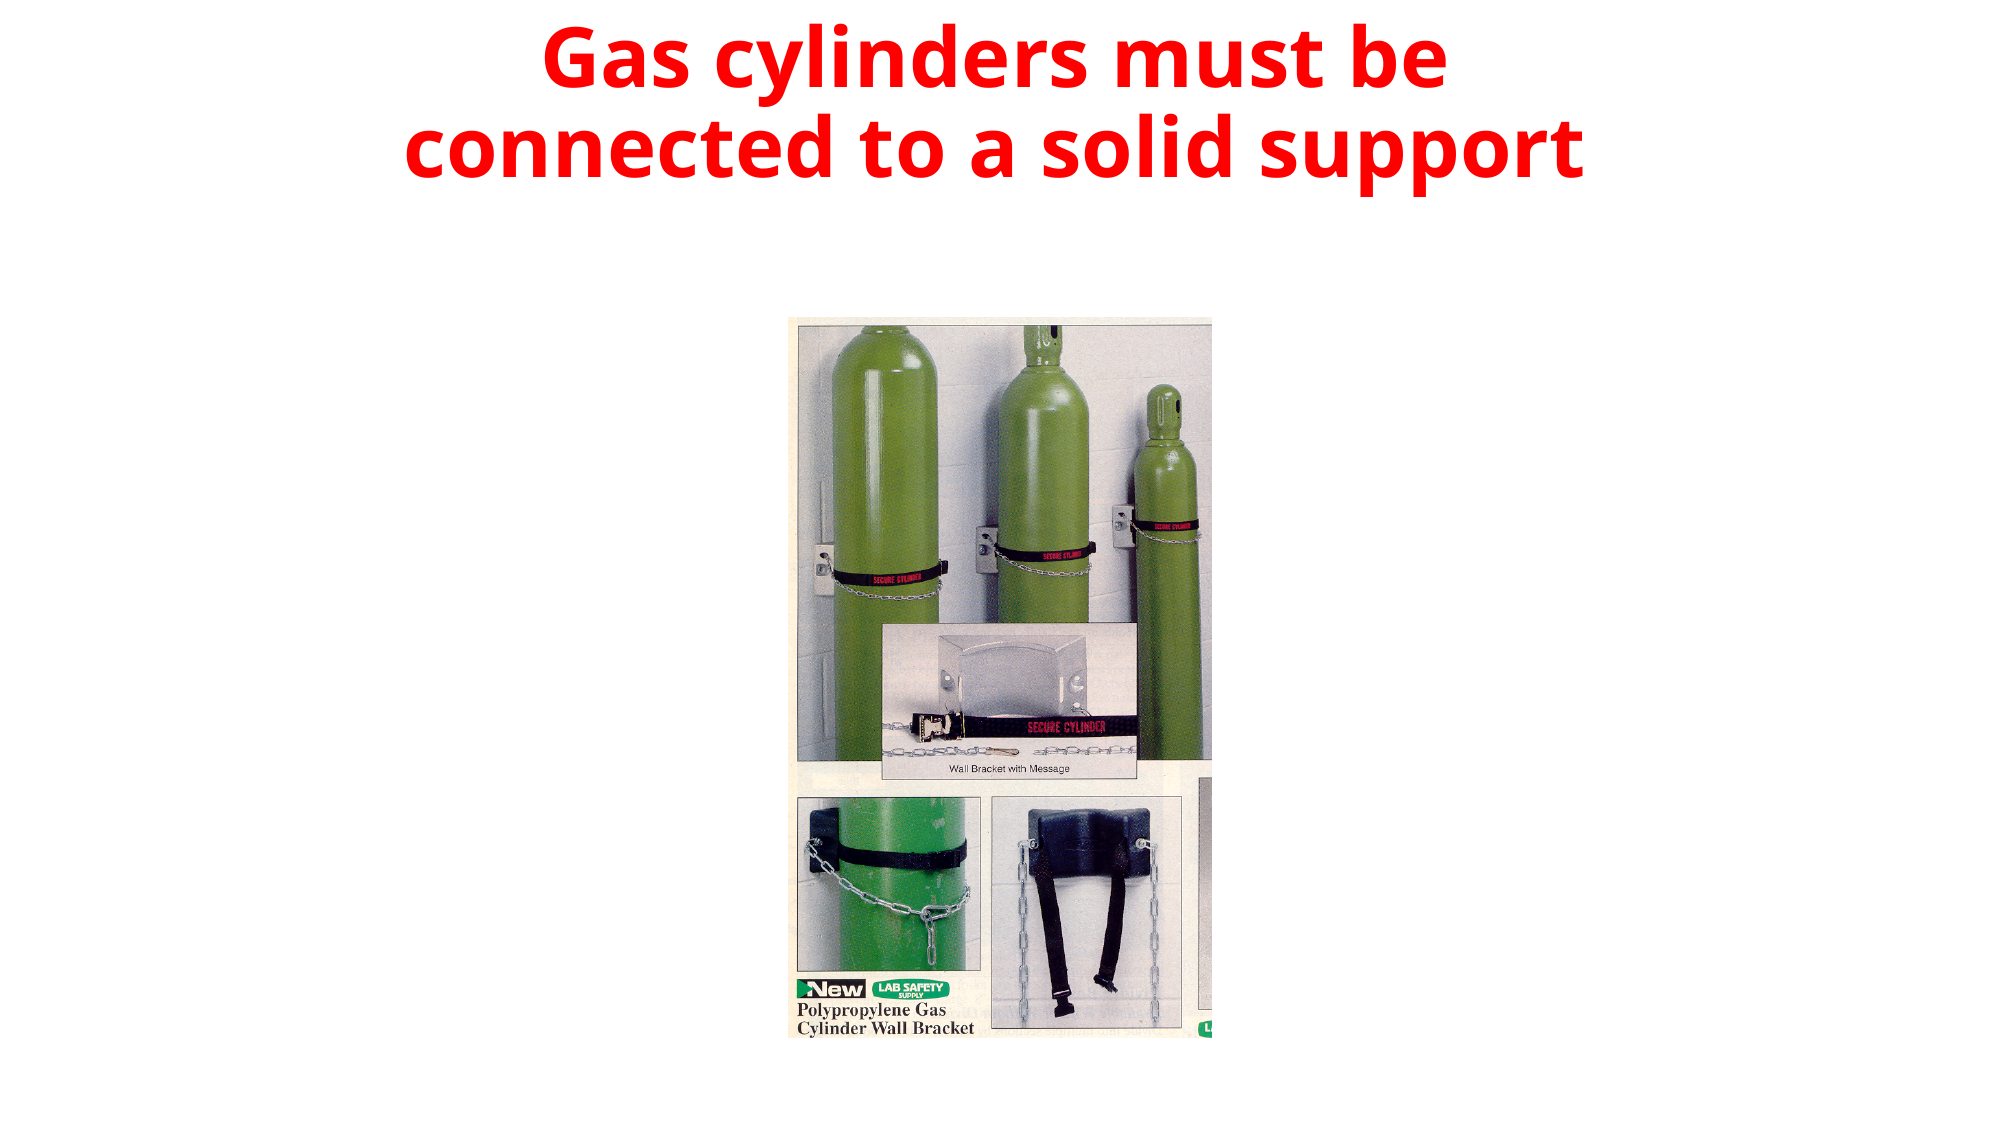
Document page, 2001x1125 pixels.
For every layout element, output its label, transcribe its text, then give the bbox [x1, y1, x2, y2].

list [787, 317, 1212, 1038]
title Gas cylinders must be connected to a solid support [320, 35, 1671, 176]
